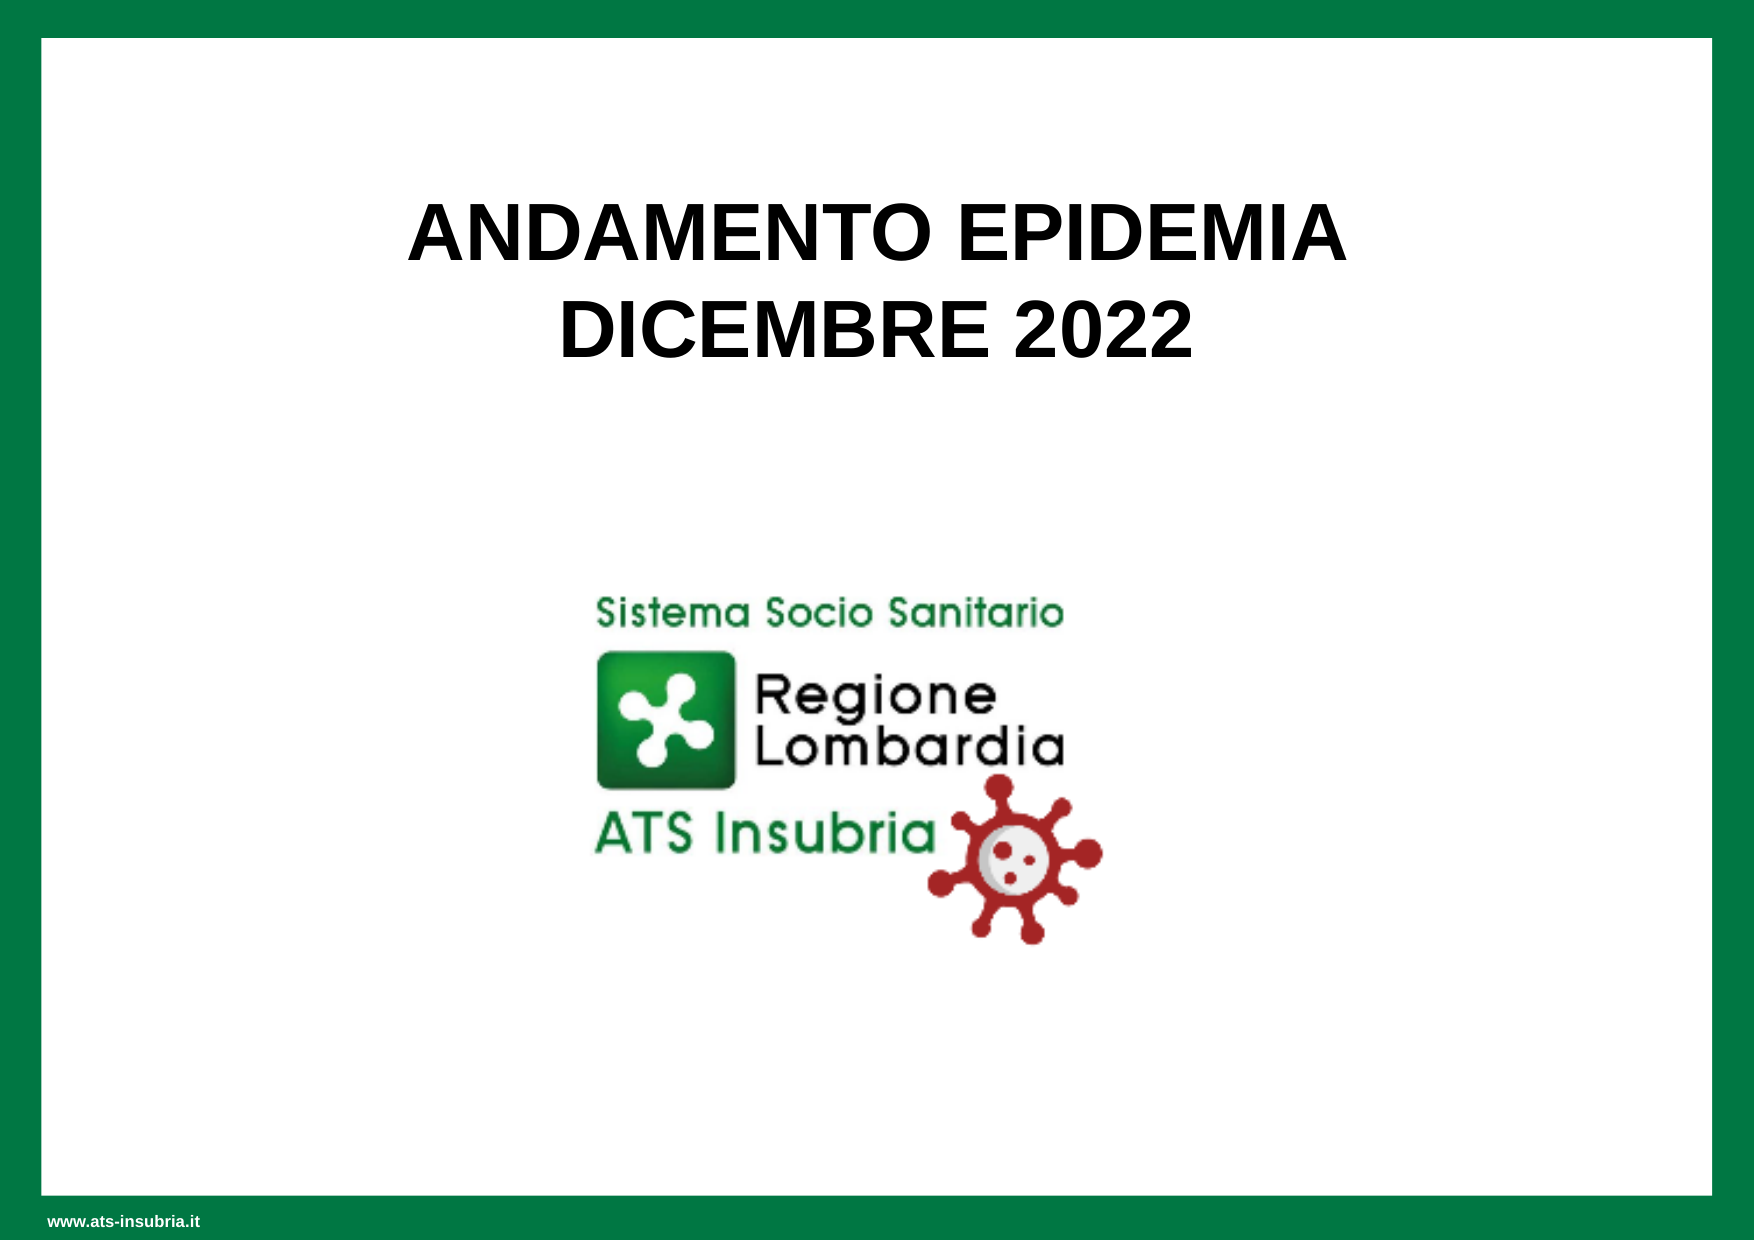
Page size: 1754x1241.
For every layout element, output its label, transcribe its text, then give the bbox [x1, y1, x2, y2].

picture [427, 516, 1250, 1001]
text_box IN [40, 37, 1713, 1197]
text_box www.ats-insubria.it [41, 1210, 627, 1231]
text_box ANDAMENTO EPIDEMIA DICEMBRE 2022 [289, 96, 1465, 325]
